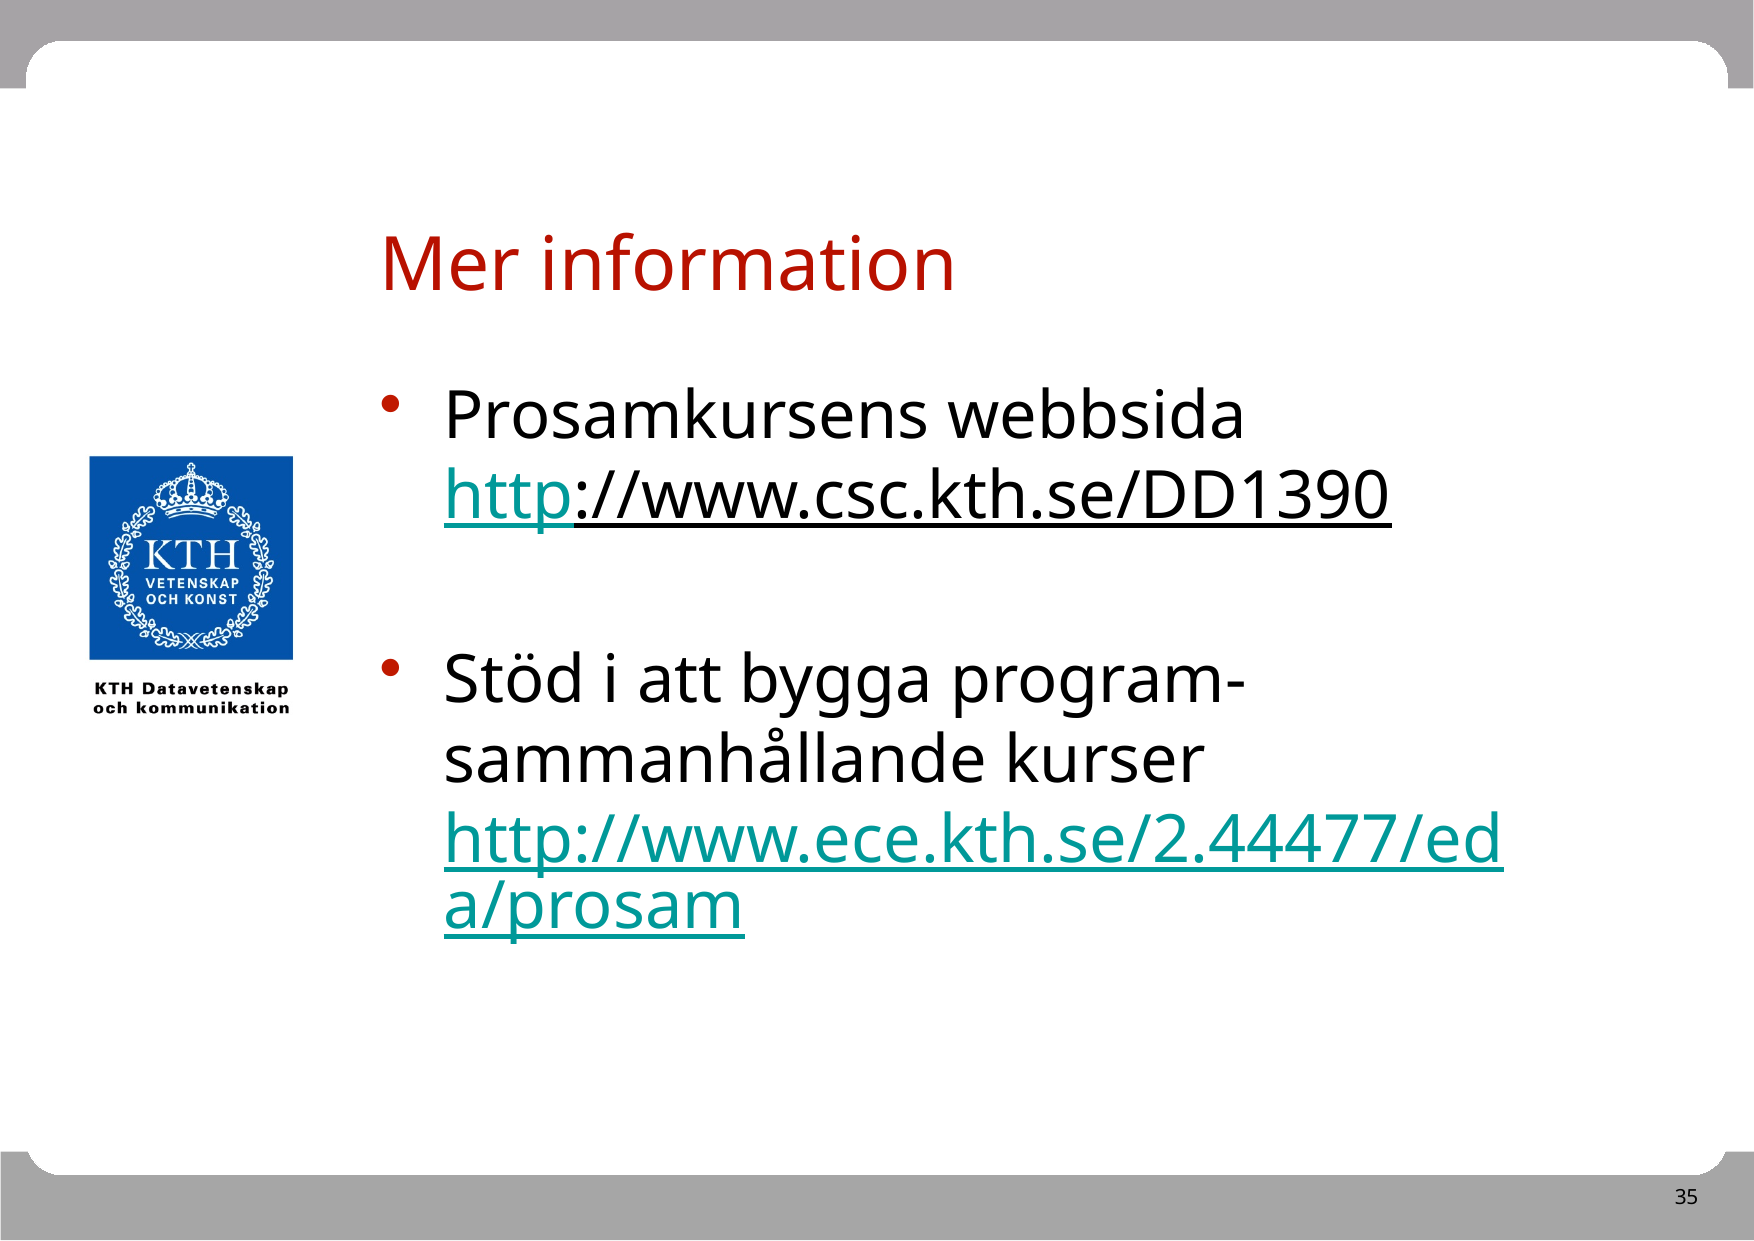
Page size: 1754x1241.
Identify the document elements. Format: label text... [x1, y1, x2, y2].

list Prosamkursens webbsida http://www.csc.kth.se/DD1390 Stöd i att bygga program-sammanhållande kurser http://www.ece.kth.se/2.44477/eda/prosam [362, 363, 1551, 1107]
picture [85, 454, 297, 715]
title Mer information [362, 157, 1567, 364]
